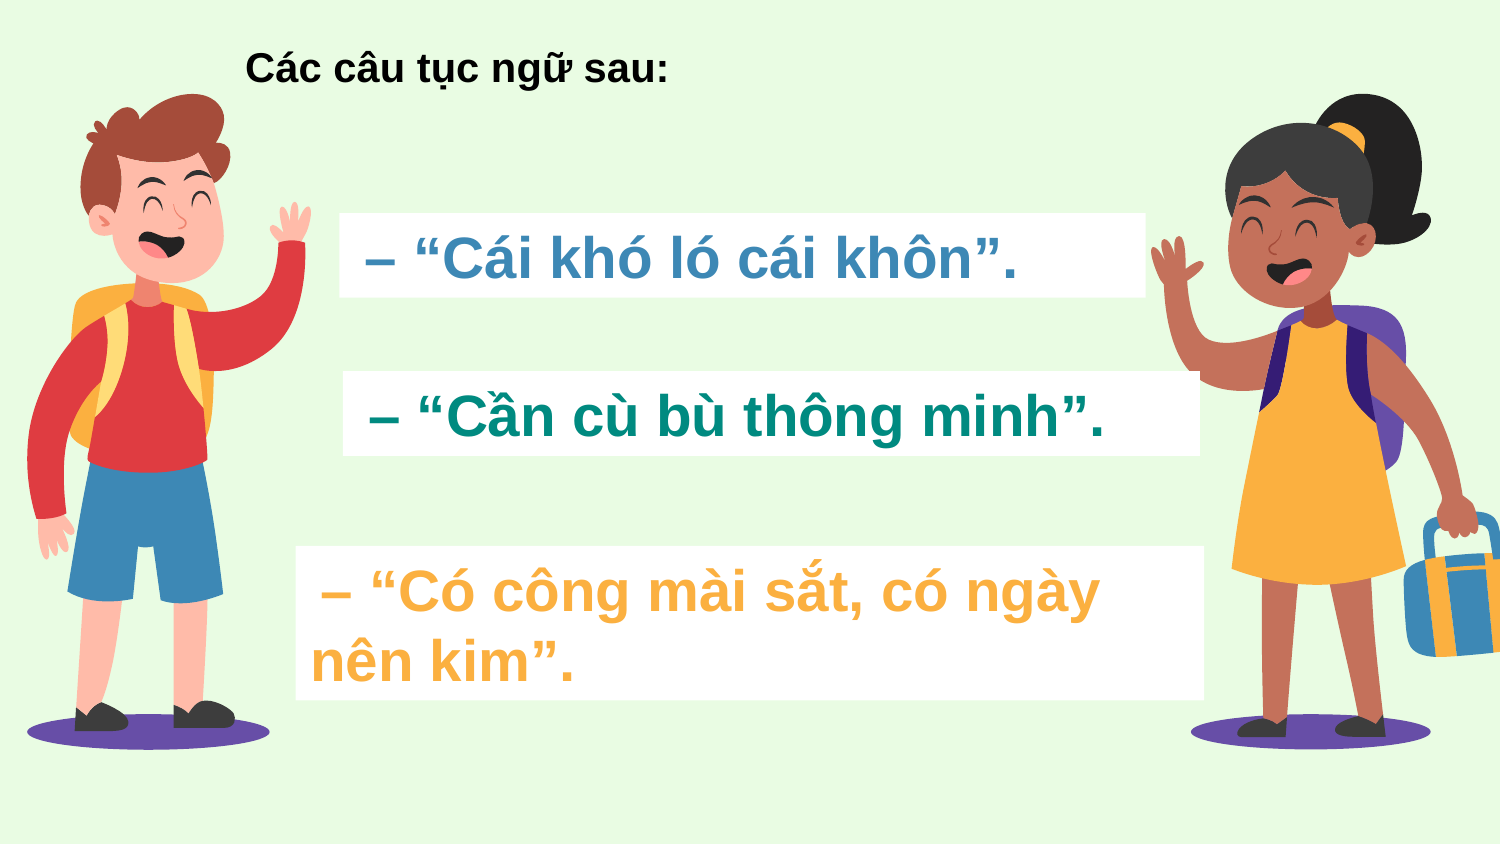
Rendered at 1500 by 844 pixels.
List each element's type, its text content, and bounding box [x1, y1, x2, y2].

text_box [138, 173, 209, 212]
text_box Các câu tục ngữ sau: [230, 33, 1356, 99]
text_box – “Cần cù bù thông minh”. [342, 371, 1141, 456]
text_box – “Cái khó ló cái khôn”. [339, 213, 1141, 298]
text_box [24, 93, 315, 750]
text_box – “Có công mài sắt, có ngày nên kim”. [318, 545, 1141, 701]
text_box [1146, 93, 1500, 750]
